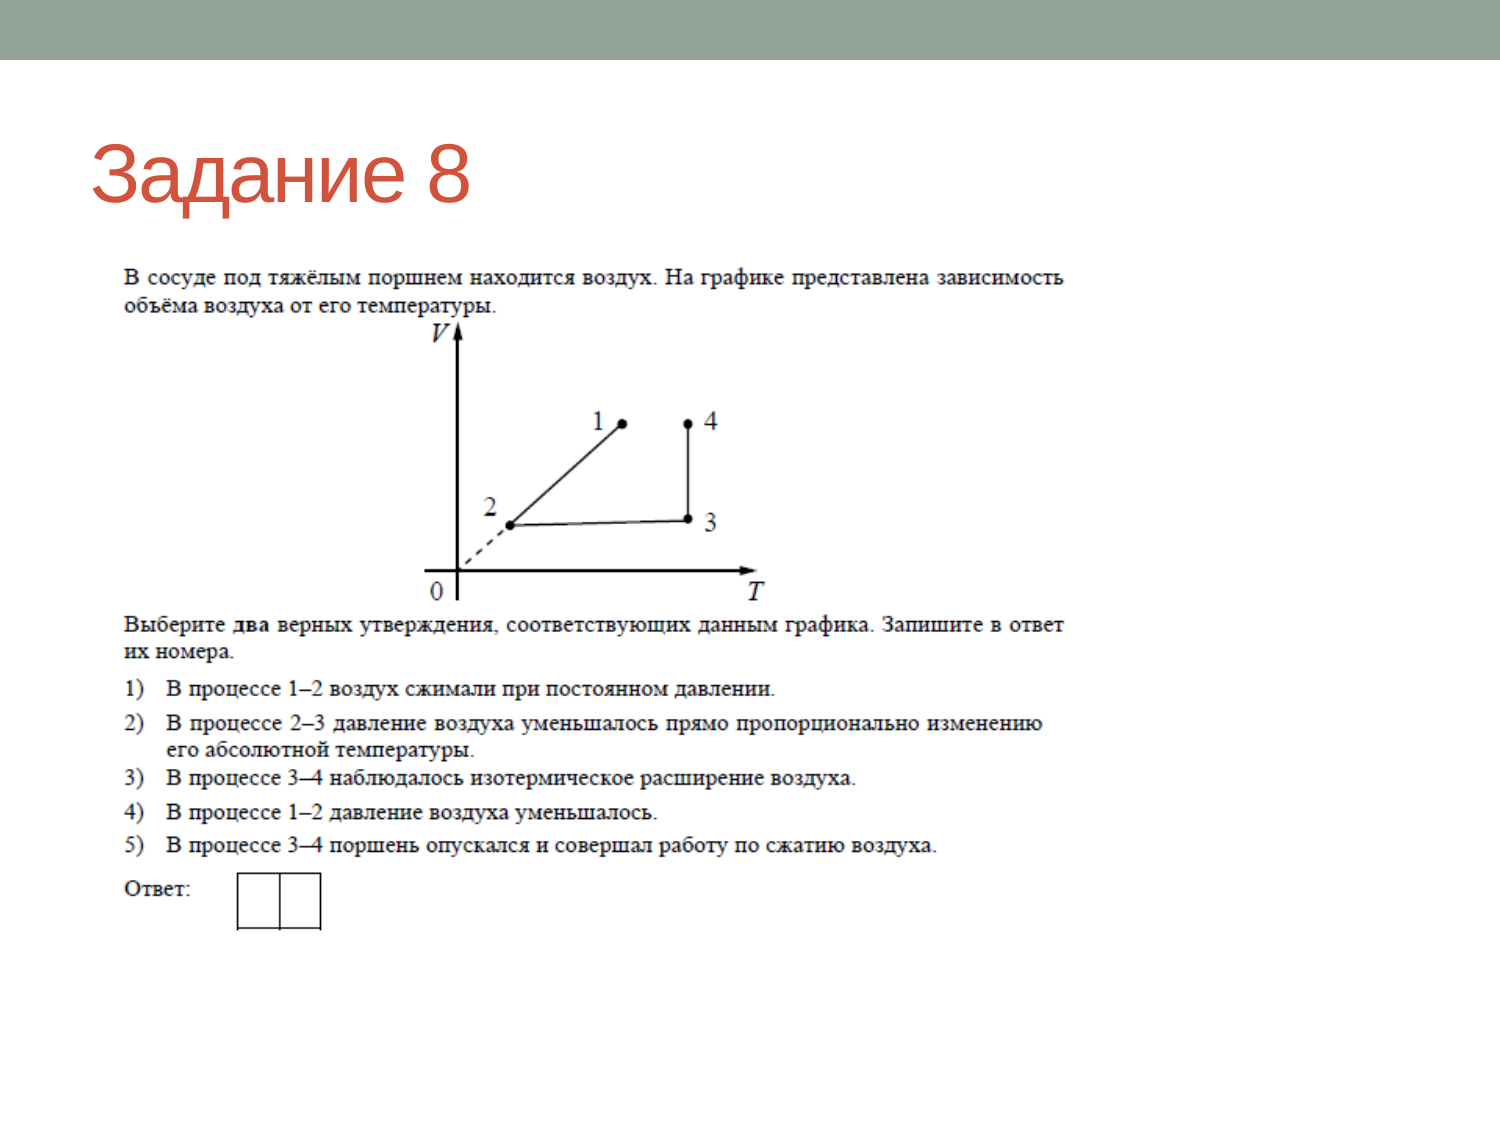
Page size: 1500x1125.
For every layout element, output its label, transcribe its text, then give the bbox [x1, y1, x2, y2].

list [111, 255, 1080, 951]
title Задание 8 [75, 87, 1425, 250]
